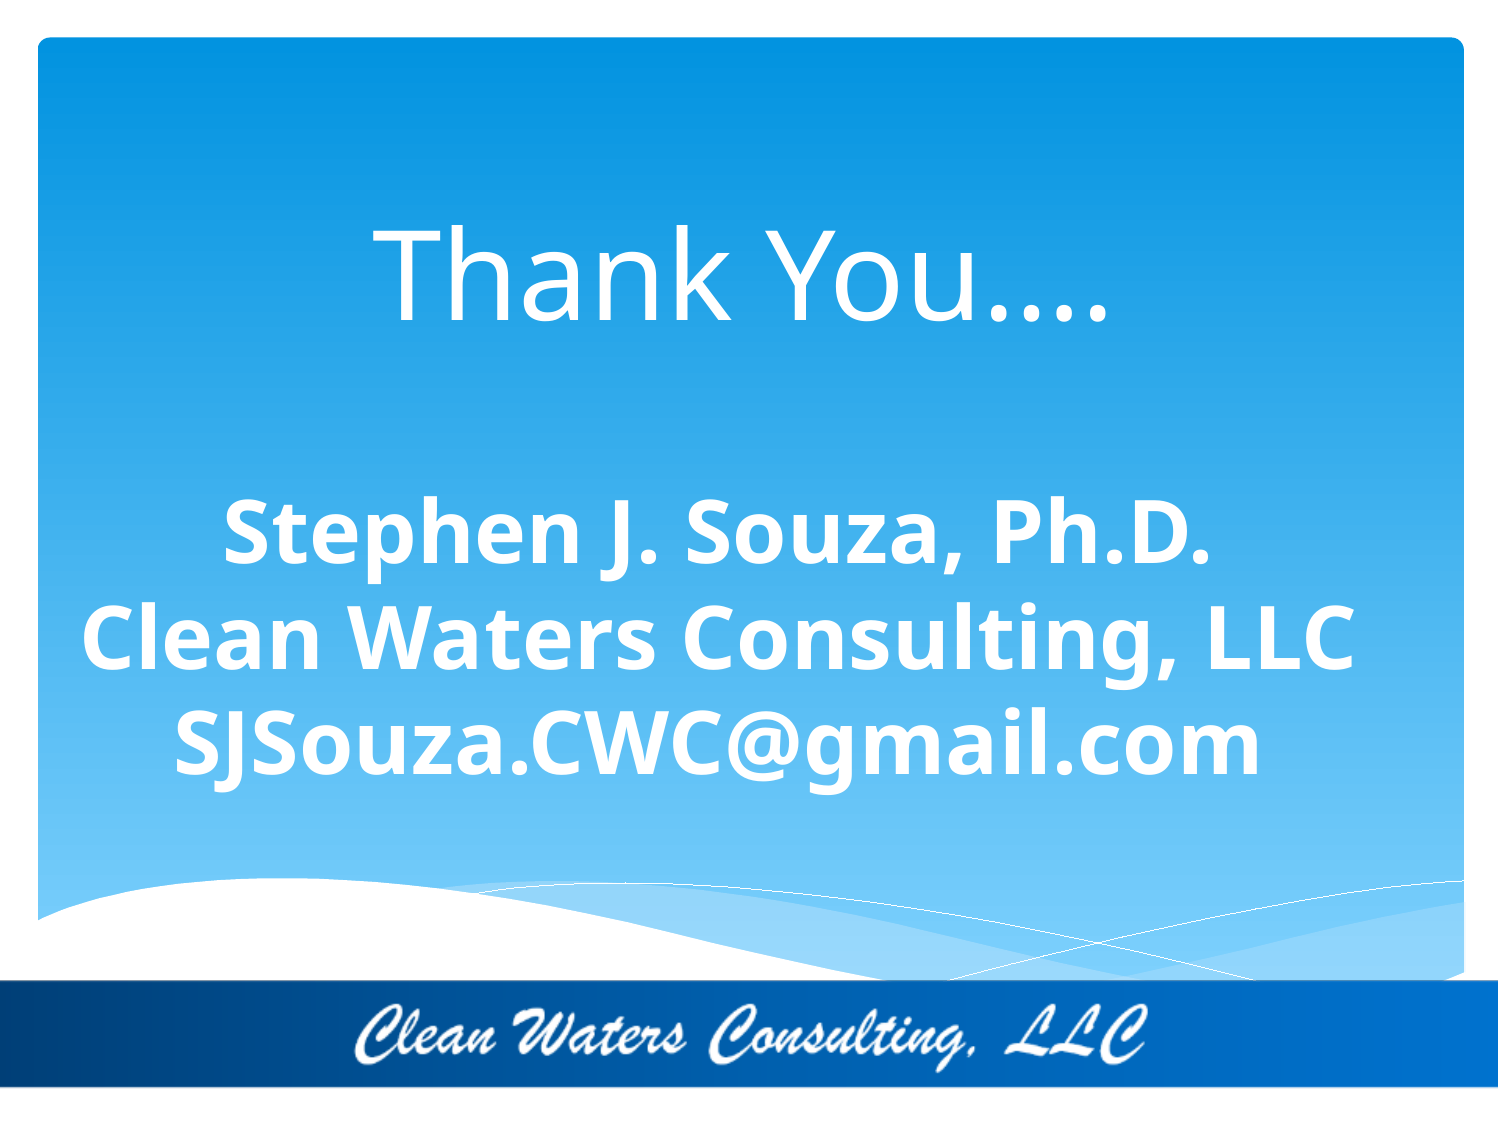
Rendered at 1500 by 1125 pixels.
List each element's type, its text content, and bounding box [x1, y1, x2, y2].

picture [0, 965, 1499, 1125]
subtitle Thank You…. [31, 187, 1457, 400]
title Stephen J. Souza, Ph.D. Clean Waters Consulting, LLC SJSouza.CWC@gmail.com [43, 400, 1394, 800]
